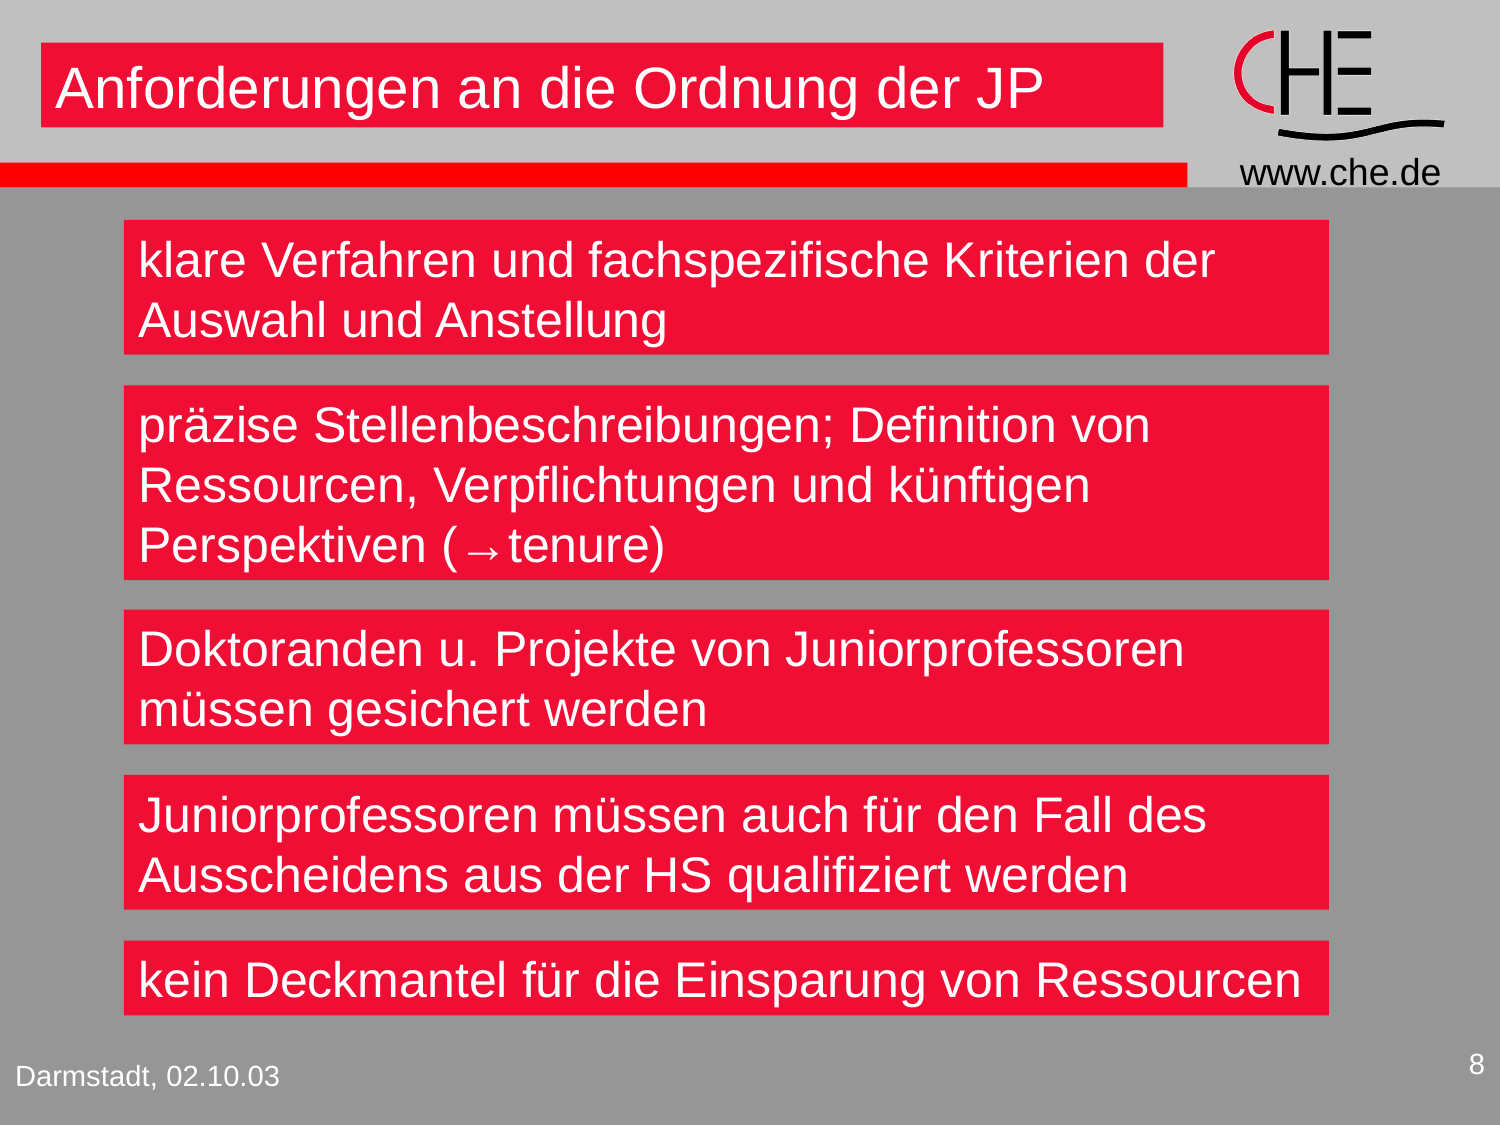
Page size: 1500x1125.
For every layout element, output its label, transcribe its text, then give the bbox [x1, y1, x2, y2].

slide_number 8 [1362, 1037, 1500, 1100]
text_box klare Verfahren und fachspezifische Kriterien der Auswahl und Anstellung [123, 219, 1329, 355]
text_box präzise Stellenbeschreibungen; Definition von Ressourcen, Verpflichtungen und künftigen Perspektiven (→tenure) [123, 385, 1329, 581]
text_box Juniorprofessoren müssen auch für den Fall des Ausscheidens aus der HS qualifiziert werden [123, 774, 1329, 910]
picture [1233, 27, 1446, 143]
text_box Anforderungen an die Ordnung der JP [41, 42, 1164, 128]
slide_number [0, 1050, 313, 1125]
text_box Doktoranden u. Projekte von Juniorprofessoren müssen gesichert werden [123, 609, 1329, 745]
text_box kein Deckmantel für die Einsparung von Ressourcen [123, 940, 1329, 1016]
